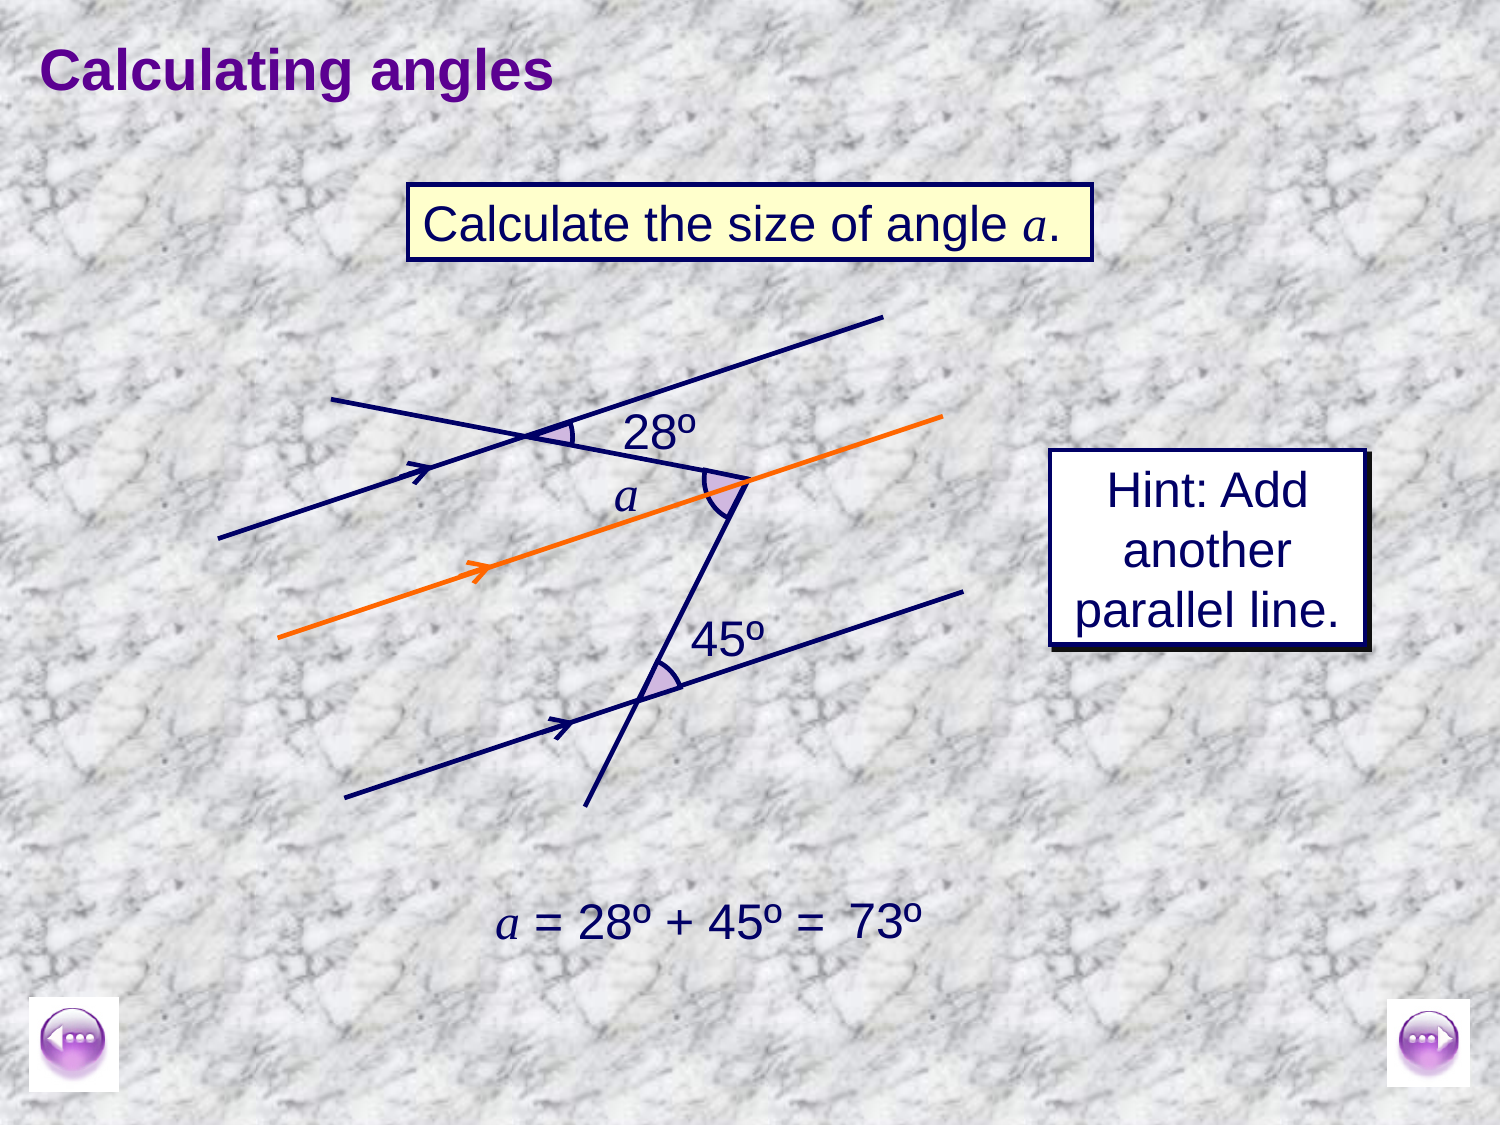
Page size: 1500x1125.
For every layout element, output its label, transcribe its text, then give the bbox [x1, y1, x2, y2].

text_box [199, 427, 902, 472]
text_box [561, 422, 572, 426]
text_box 28º [607, 391, 712, 426]
text_box a = 28º + 45º = [480, 881, 833, 957]
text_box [259, 526, 962, 572]
text_box Hint: Add another parallel line. [1049, 449, 1366, 645]
picture [0, 0, 1500, 1125]
text_box a [598, 481, 654, 525]
text_box [704, 481, 738, 492]
text_box 45º [675, 599, 780, 674]
title Calculating angles [24, 24, 1300, 125]
text_box Calculate the size of angle a. [407, 184, 1093, 260]
text_box [708, 485, 745, 518]
text_box 73º [833, 881, 938, 957]
text_box [541, 717, 575, 740]
text_box [638, 661, 681, 701]
